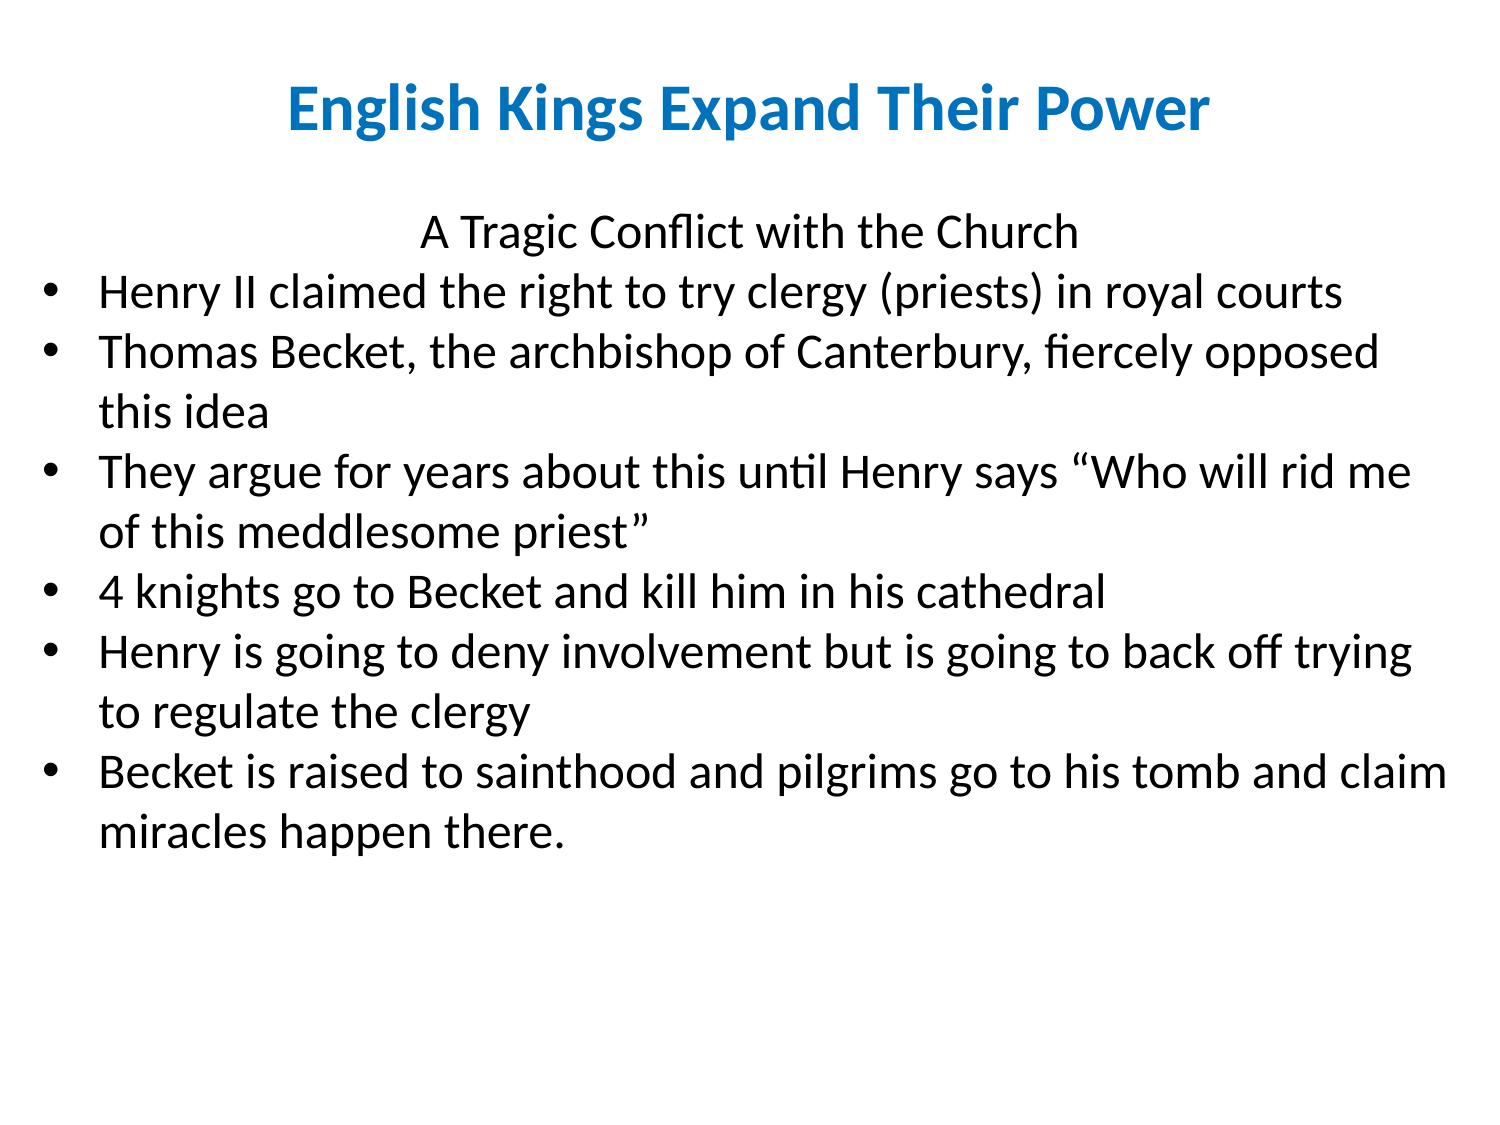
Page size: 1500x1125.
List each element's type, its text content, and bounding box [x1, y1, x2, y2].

text_box A Tragic Conflict with the Church Henry II claimed the right to try clergy (priests) in royal courts Thomas Becket, the archbishop of Canterbury, fiercely opposed this idea They argue for years about this until Henry says “Who will rid me of this meddlesome priest” 4 knights go to Becket and kill him in his cathedral Henry is going to deny involvement but is going to back off trying to regulate the clergy Becket is raised to sainthood and pilgrims go to his tomb and claim miracles happen there. [27, 191, 1473, 927]
text_box English Kings Expand Their Power [35, 56, 1465, 151]
